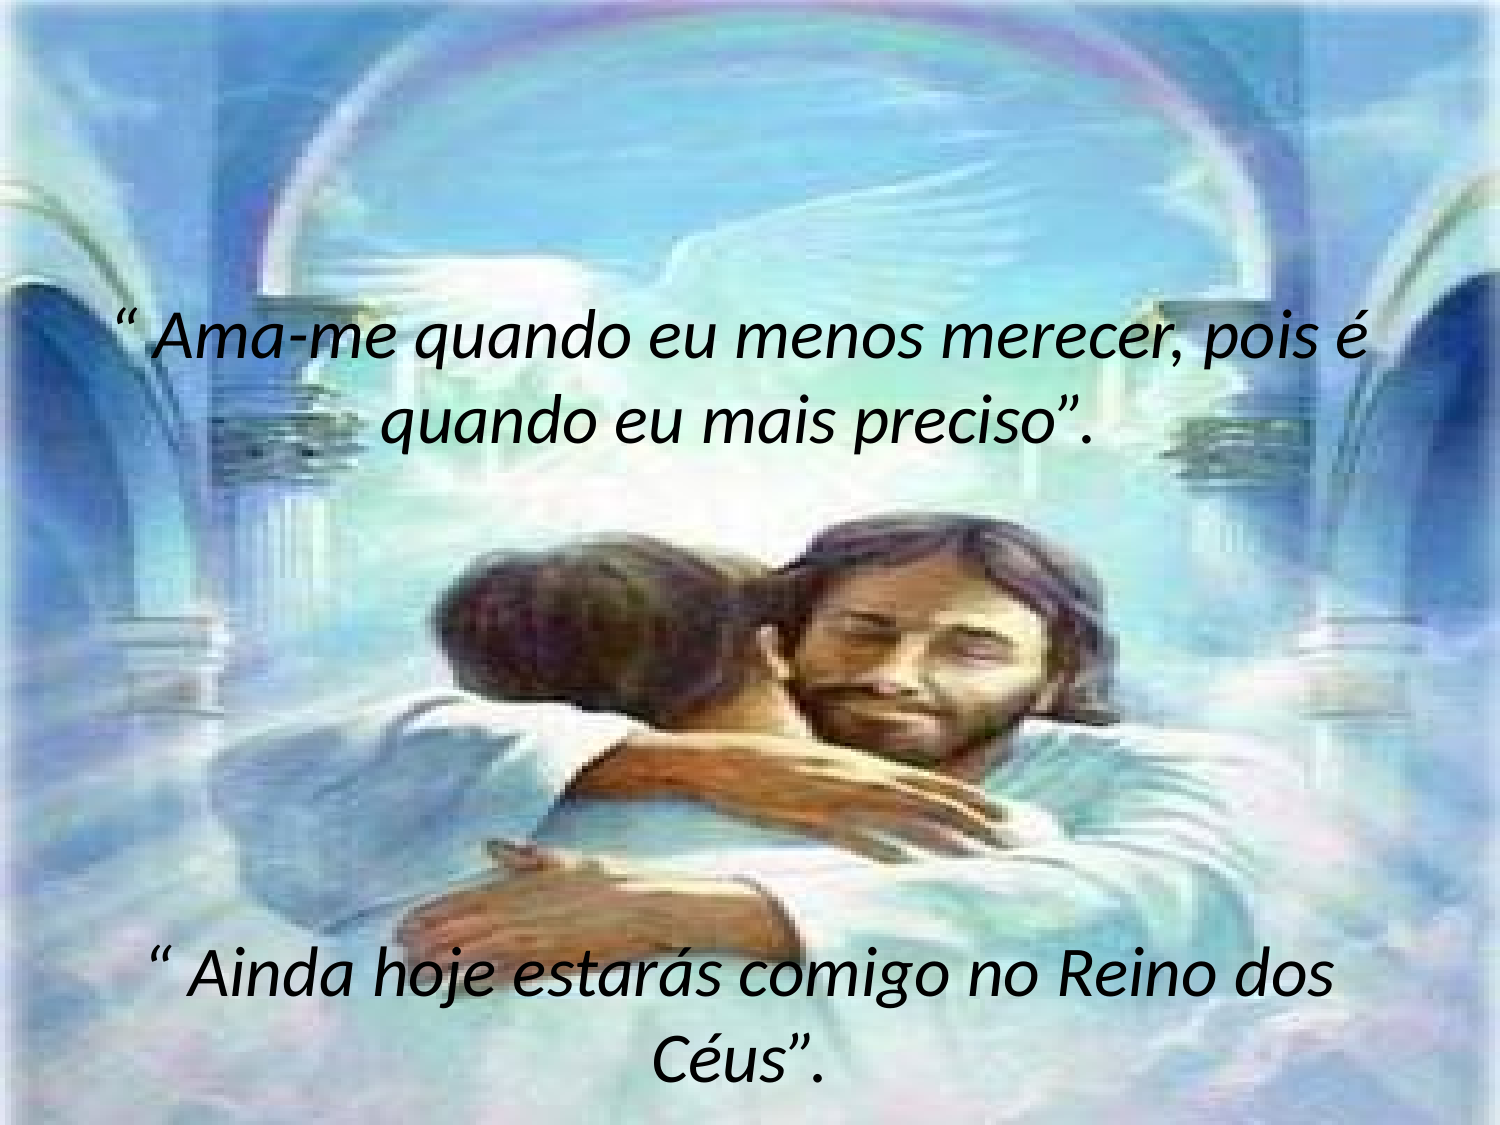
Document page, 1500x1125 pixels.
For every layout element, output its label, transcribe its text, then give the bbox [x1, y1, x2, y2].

title “ Ama-me quando eu menos merecer, pois é quando eu mais preciso”. [64, 278, 1415, 467]
text_box “ Ainda hoje estarás comigo no Reino dos Céus”. [64, 916, 1415, 1105]
picture [0, 0, 1500, 1125]
